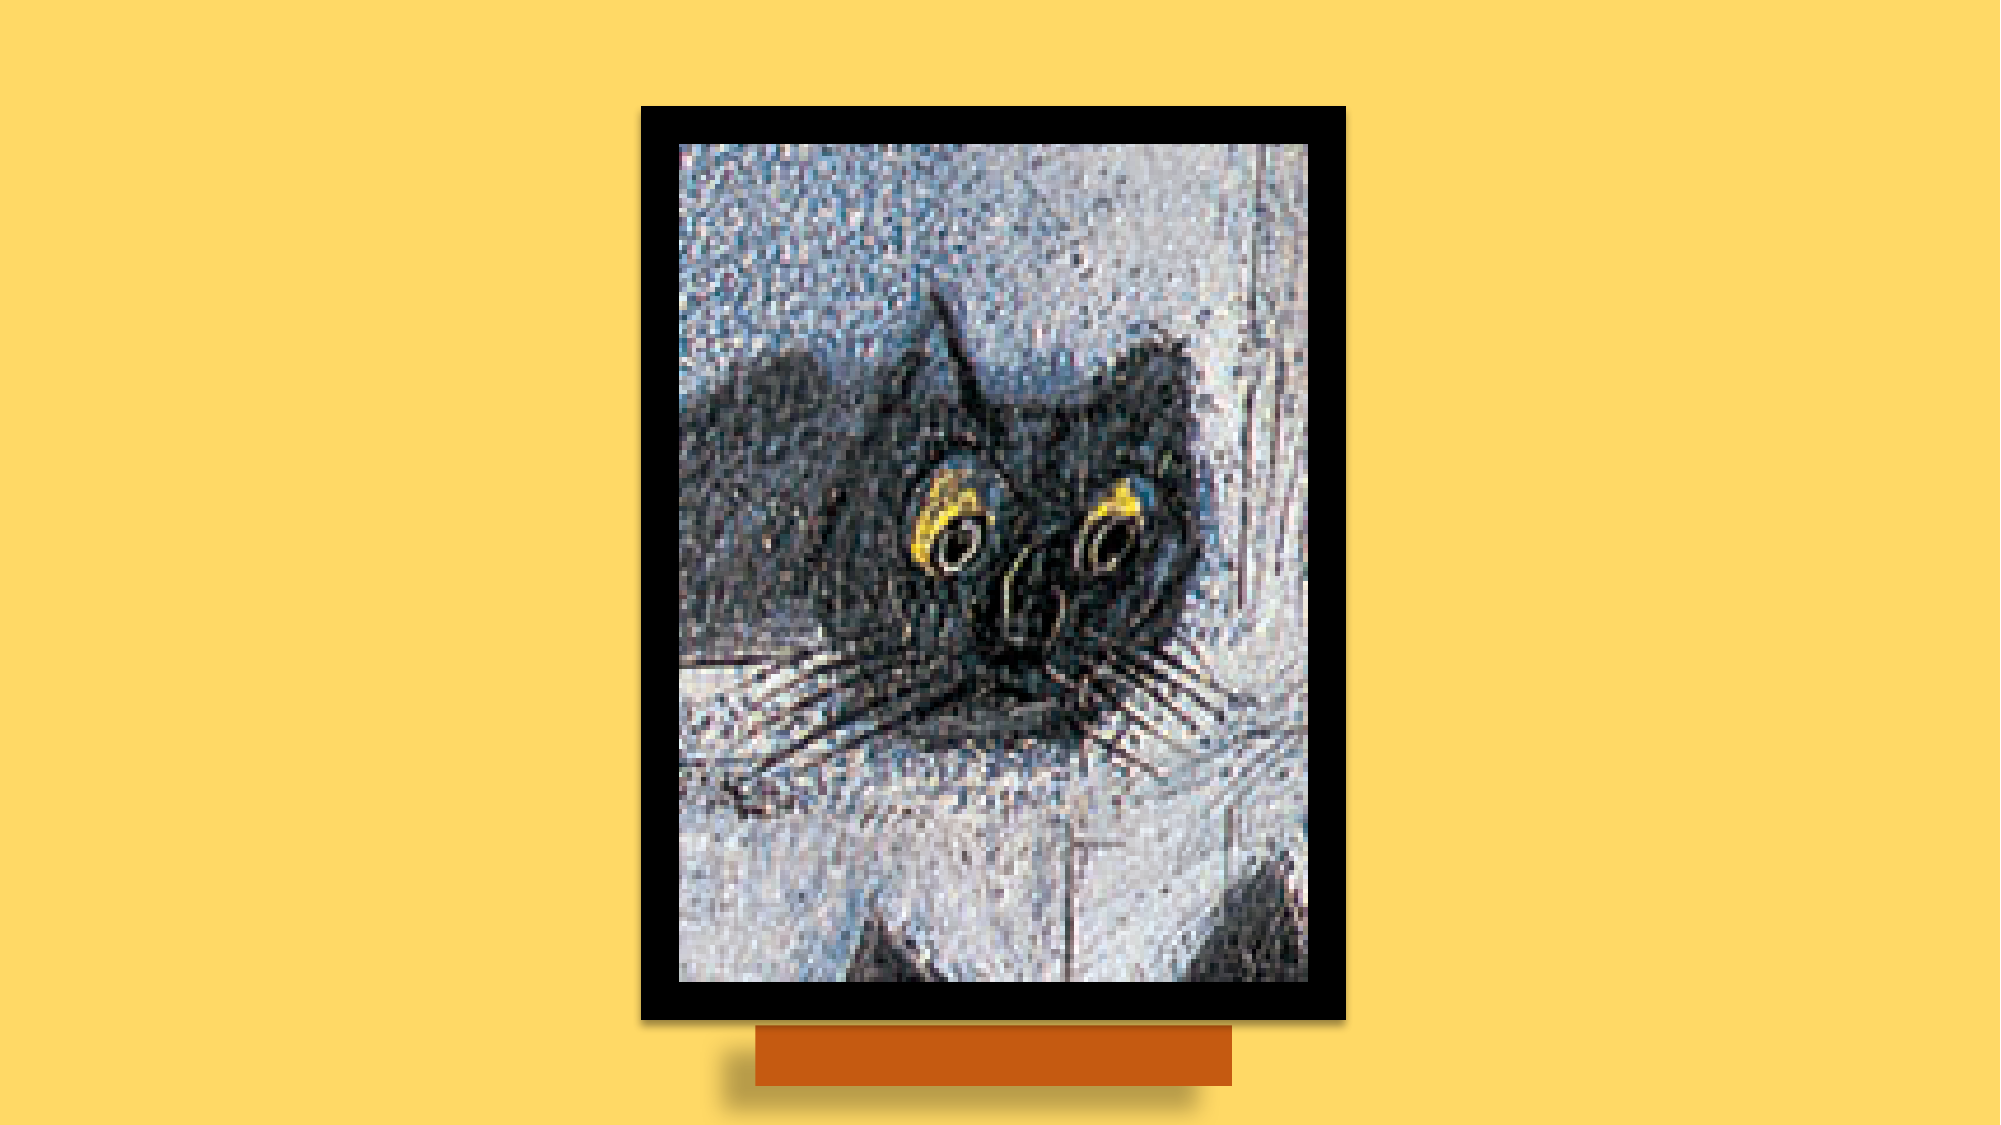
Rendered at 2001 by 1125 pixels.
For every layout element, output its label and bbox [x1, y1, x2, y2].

text_box [755, 1032, 1232, 1086]
picture [678, 143, 1309, 983]
